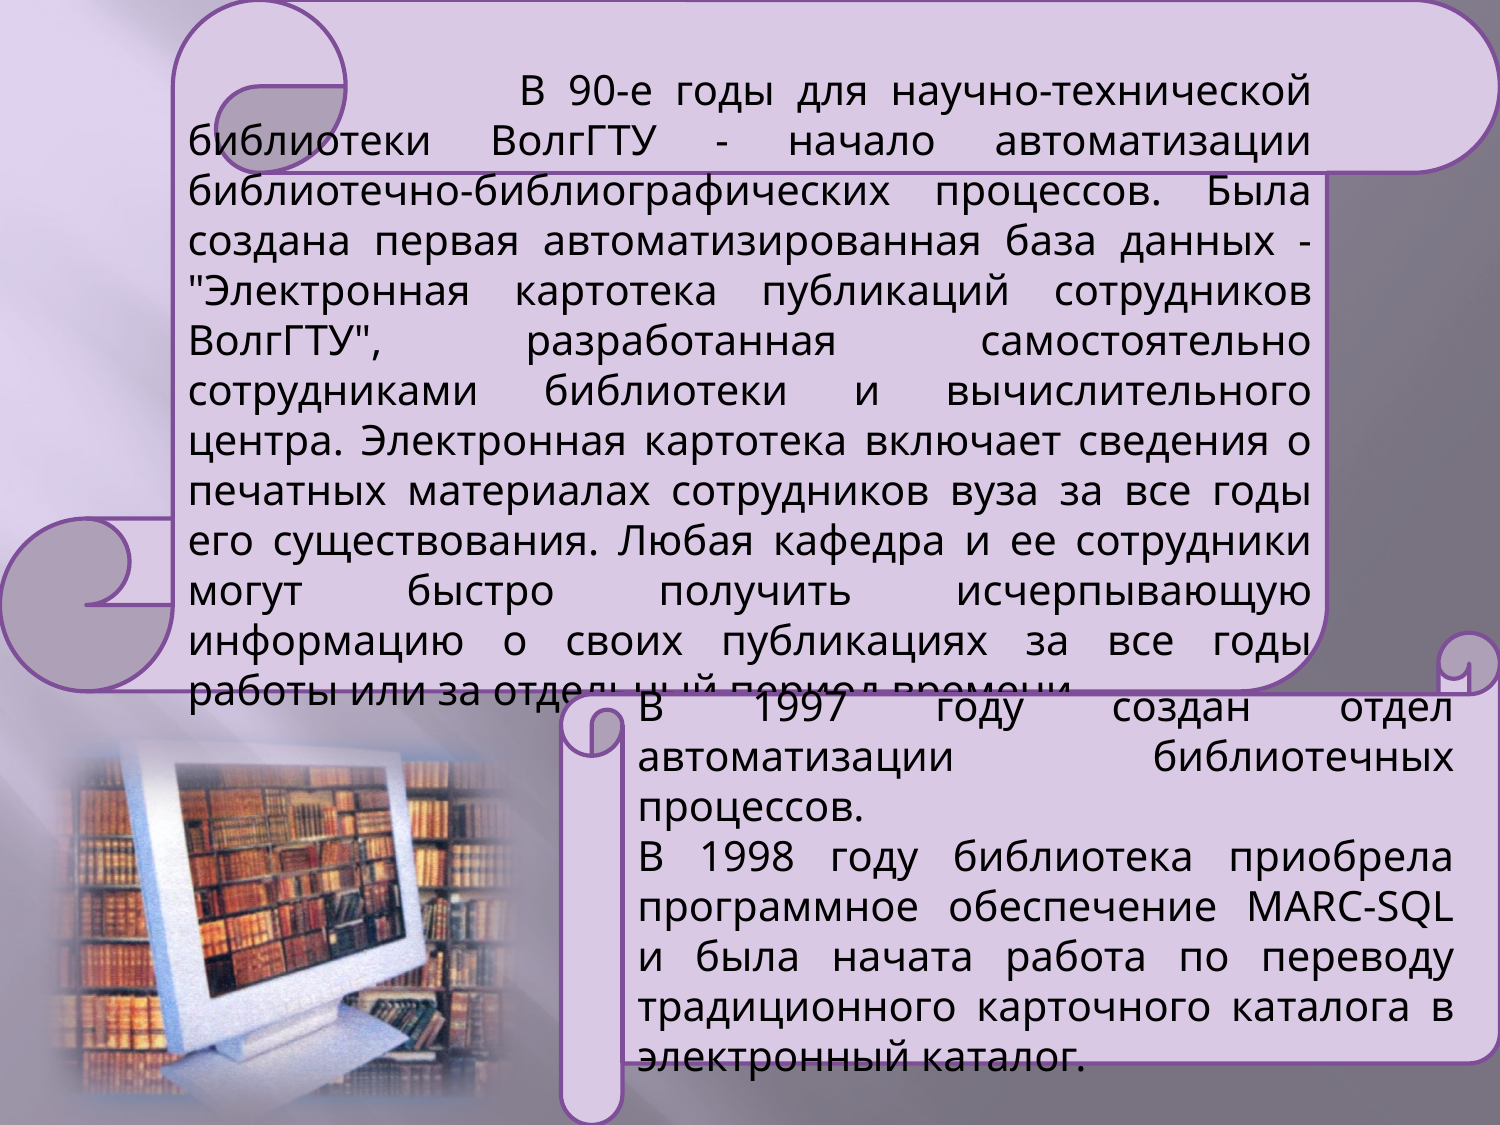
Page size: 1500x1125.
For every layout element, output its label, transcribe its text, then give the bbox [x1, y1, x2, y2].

text_box В 90-е годы для научно-технической библиотеки ВолгГТУ - начало автоматизации библиотечно-библиографических процессов. Была создана первая автоматизированная база данных - "Электронная картотека публикаций сотрудников ВолгГТУ", разработанная самостоятельно сотрудниками библиотеки и вычислительного центра. Электронная картотека включает сведения о печатных материалах сотрудников вуза за все годы его существования. Любая кафедра и ее сотрудники могут быстро получить исчерпывающую информацию о своих публикациях за все годы работы или за отдельный период времени. [0, 0, 1500, 694]
text_box В 1997 году создан отдел автоматизации библиотечных процессов. В 1998 году библиотека приобрела программное обеспечение MARC-SQL и была начата работа по переводу традиционного карточного каталога в электронный каталог. [558, 630, 1500, 1125]
picture [34, 726, 528, 1125]
